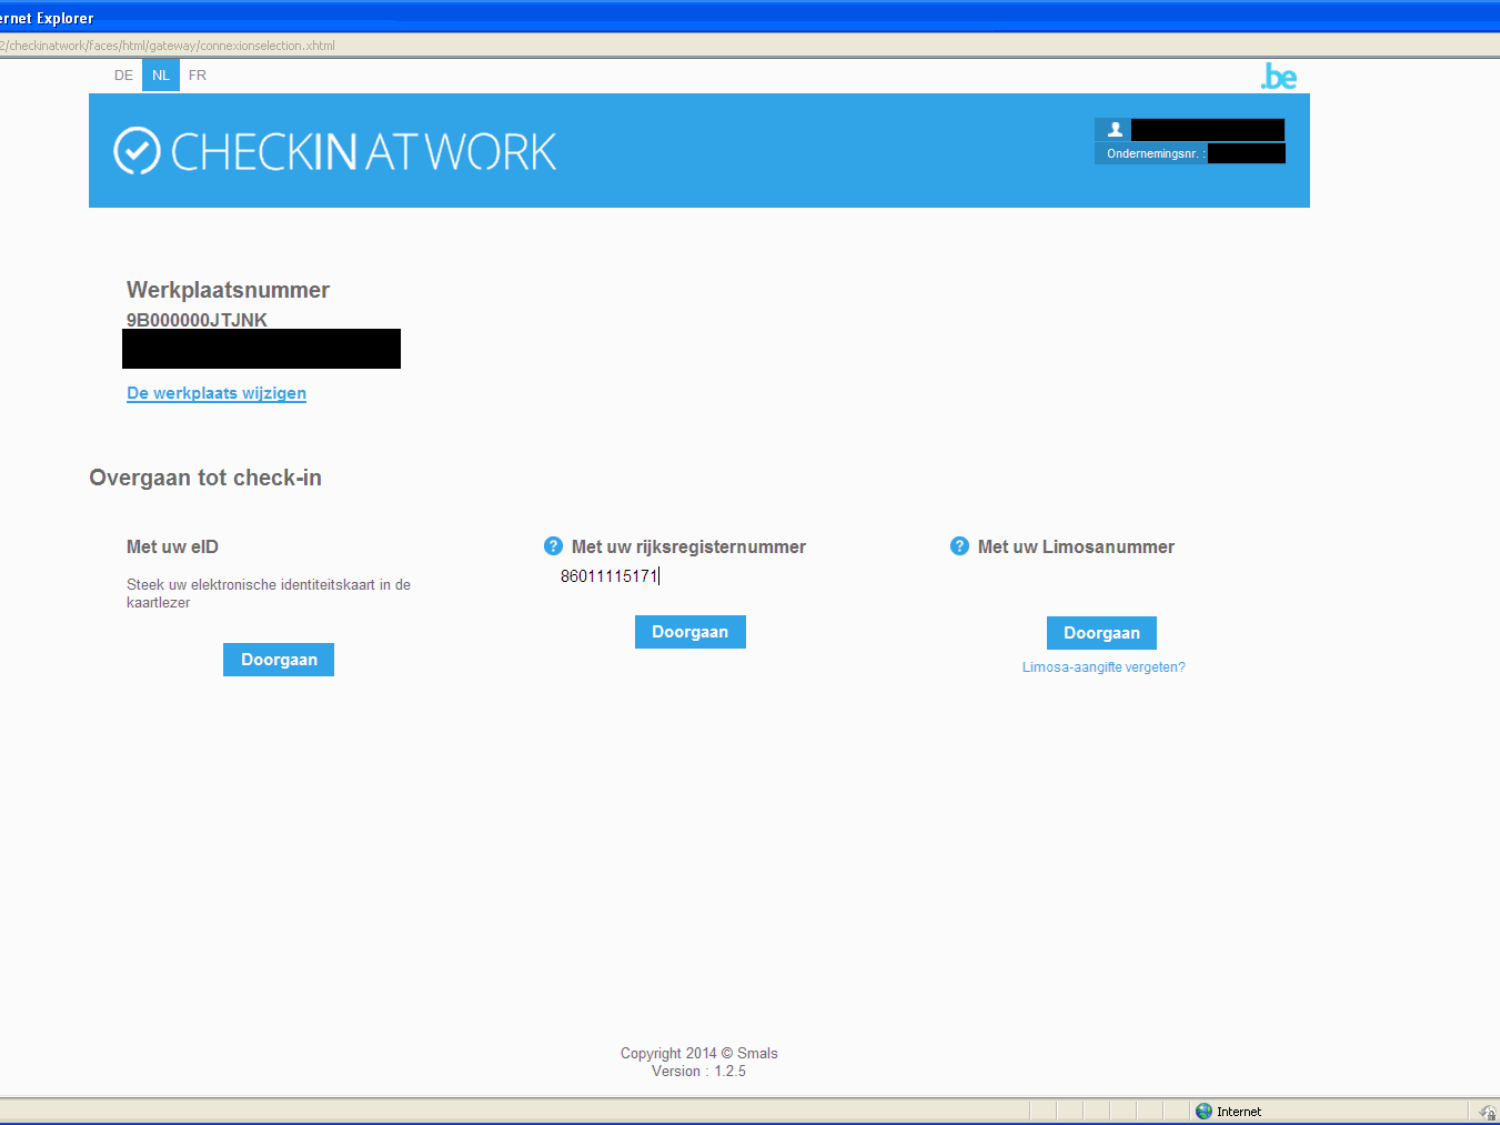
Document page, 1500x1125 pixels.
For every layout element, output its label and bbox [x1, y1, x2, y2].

list [0, 0, 1500, 1125]
